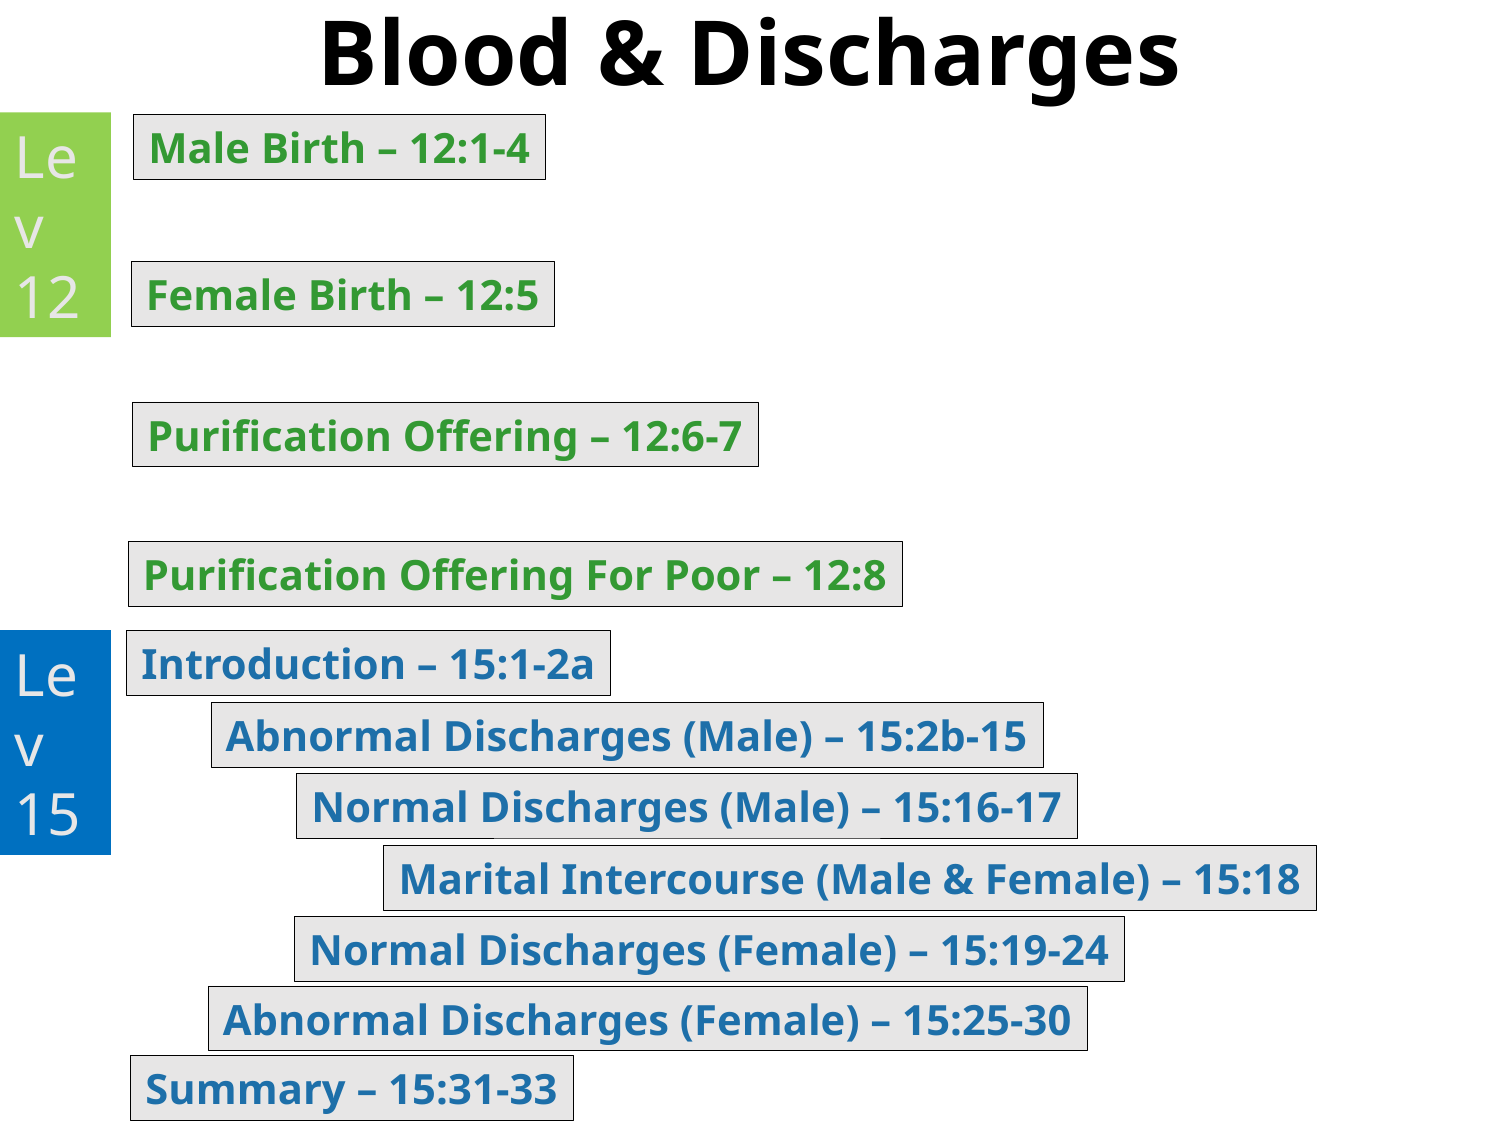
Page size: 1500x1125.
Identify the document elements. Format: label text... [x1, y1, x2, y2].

text_box Introduction – 15:1-2a [126, 630, 611, 695]
text_box Lev 12 [0, 112, 111, 338]
text_box Marital Intercourse (Male & Female) – 15:18 [383, 845, 1317, 910]
text_box Normal Discharges (Female) – 15:19-24 [294, 916, 1125, 982]
text_box Abnormal Discharges (Male) – 15:2b-15 [210, 702, 1043, 768]
text_box Female Birth – 12:5 [131, 261, 555, 327]
text_box Purification Offering For Poor – 12:8 [128, 541, 903, 606]
text_box Lev 15 [0, 630, 111, 855]
text_box Purification Offering – 12:6-7 [132, 401, 759, 467]
title Blood & Discharges [0, 0, 1500, 113]
text_box Normal Discharges (Male) – 15:16-17 [296, 773, 1078, 838]
text_box Abnormal Discharges (Female) – 15:25-30 [208, 985, 1088, 1051]
text_box Summary – 15:31-33 [130, 1055, 573, 1121]
text_box Male Birth – 12:1-4 [133, 114, 546, 180]
